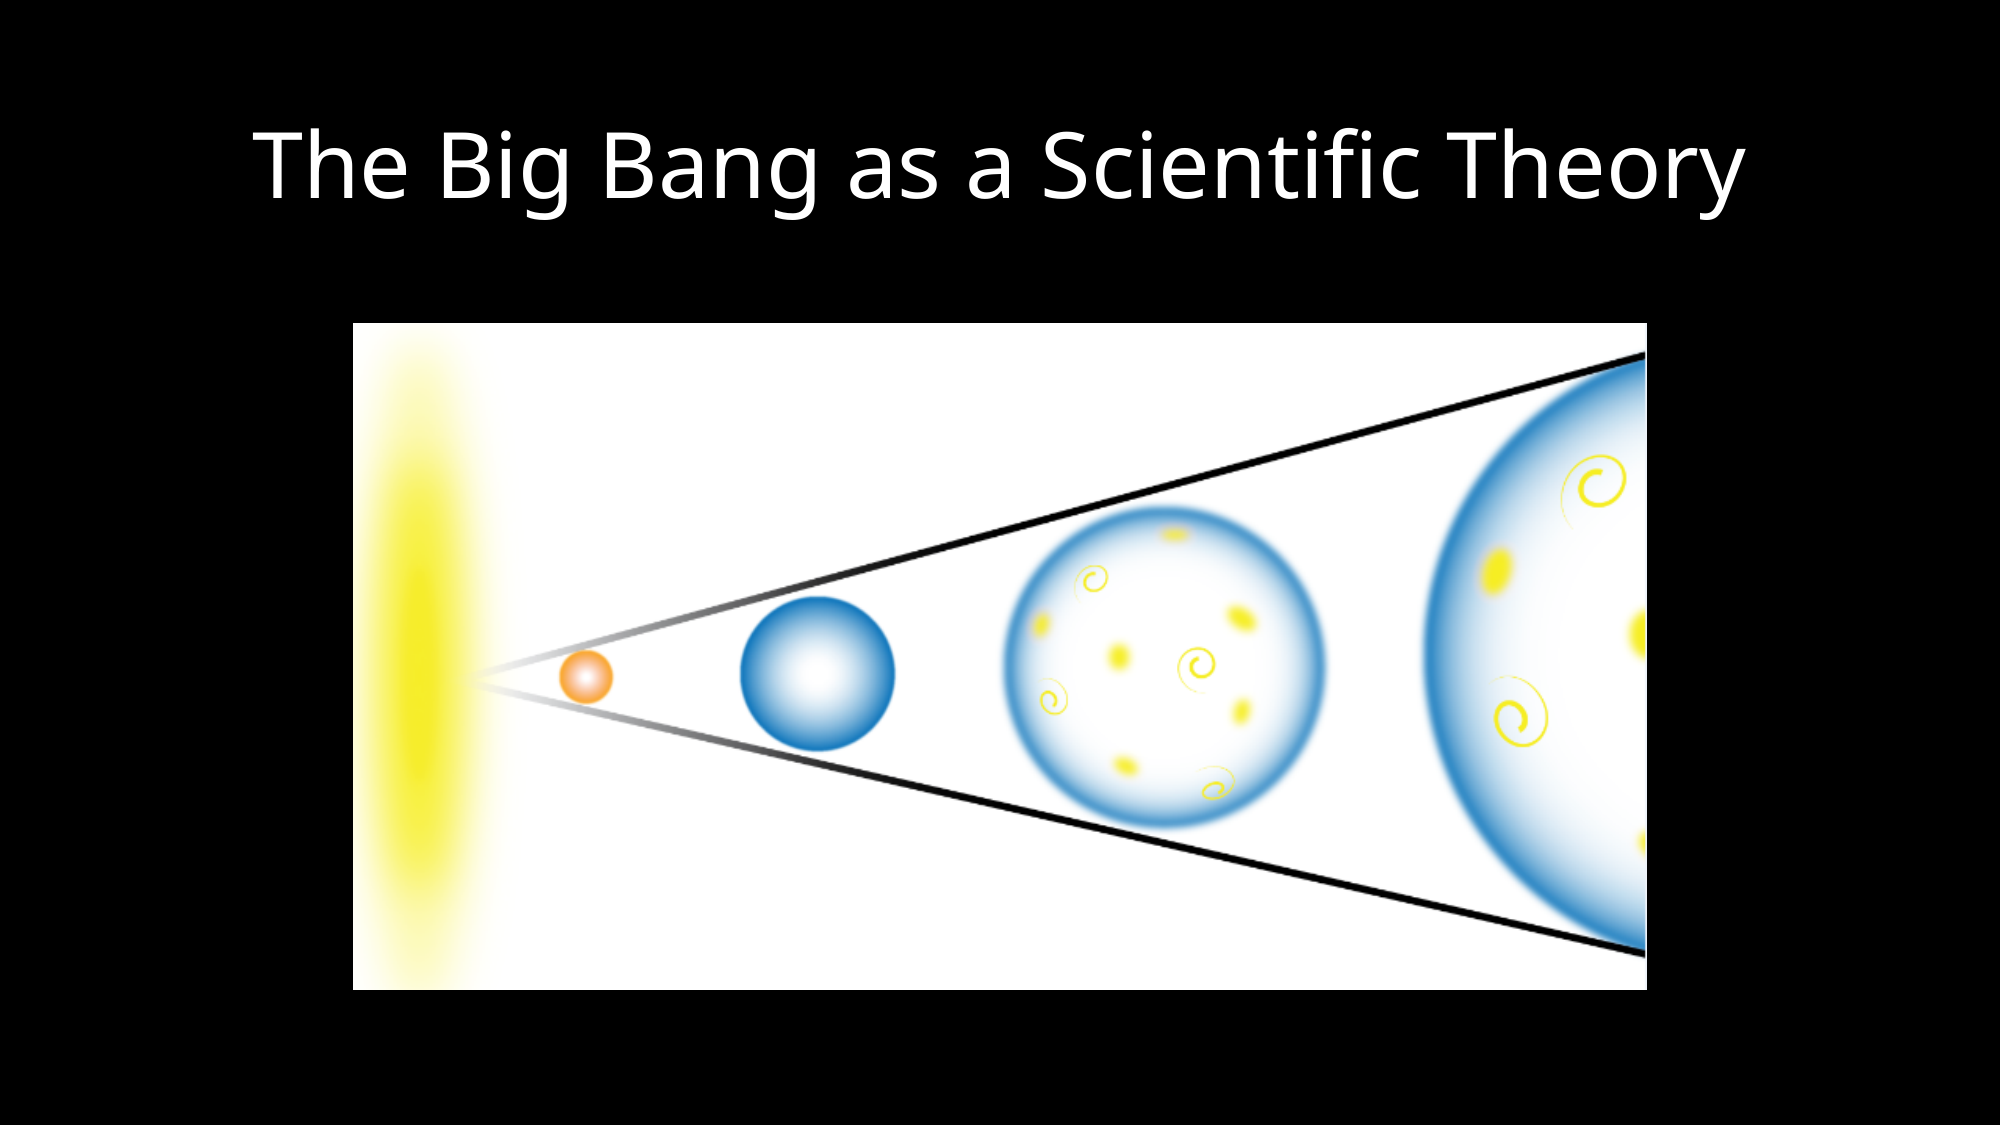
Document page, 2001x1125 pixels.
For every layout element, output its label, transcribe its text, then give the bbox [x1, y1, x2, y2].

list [353, 323, 1647, 990]
title The Big Bang as a Scientific Theory [137, 59, 1863, 278]
